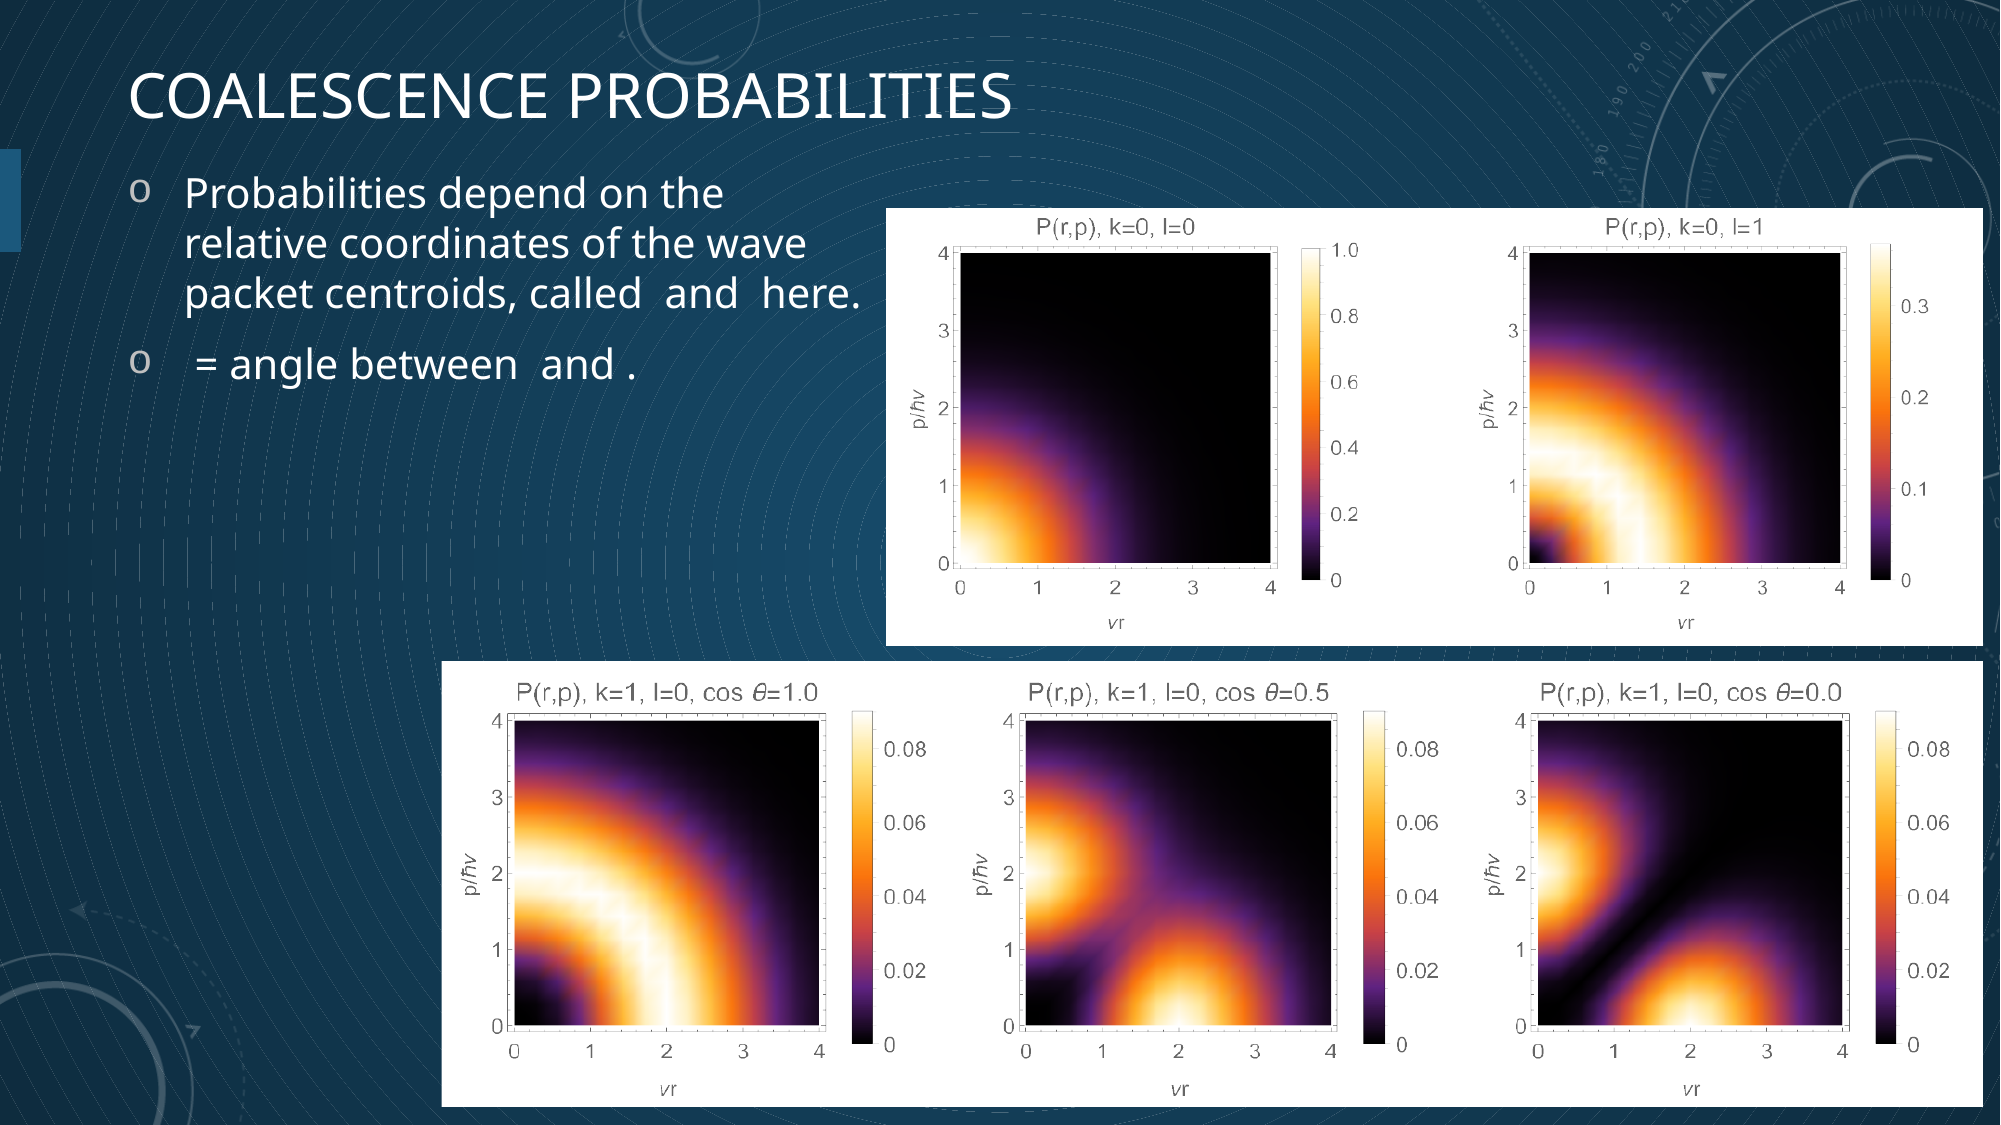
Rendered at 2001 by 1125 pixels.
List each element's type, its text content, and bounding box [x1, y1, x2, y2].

title Coalescence Probabilities [112, 28, 1891, 160]
picture [0, 0, 2000, 1125]
